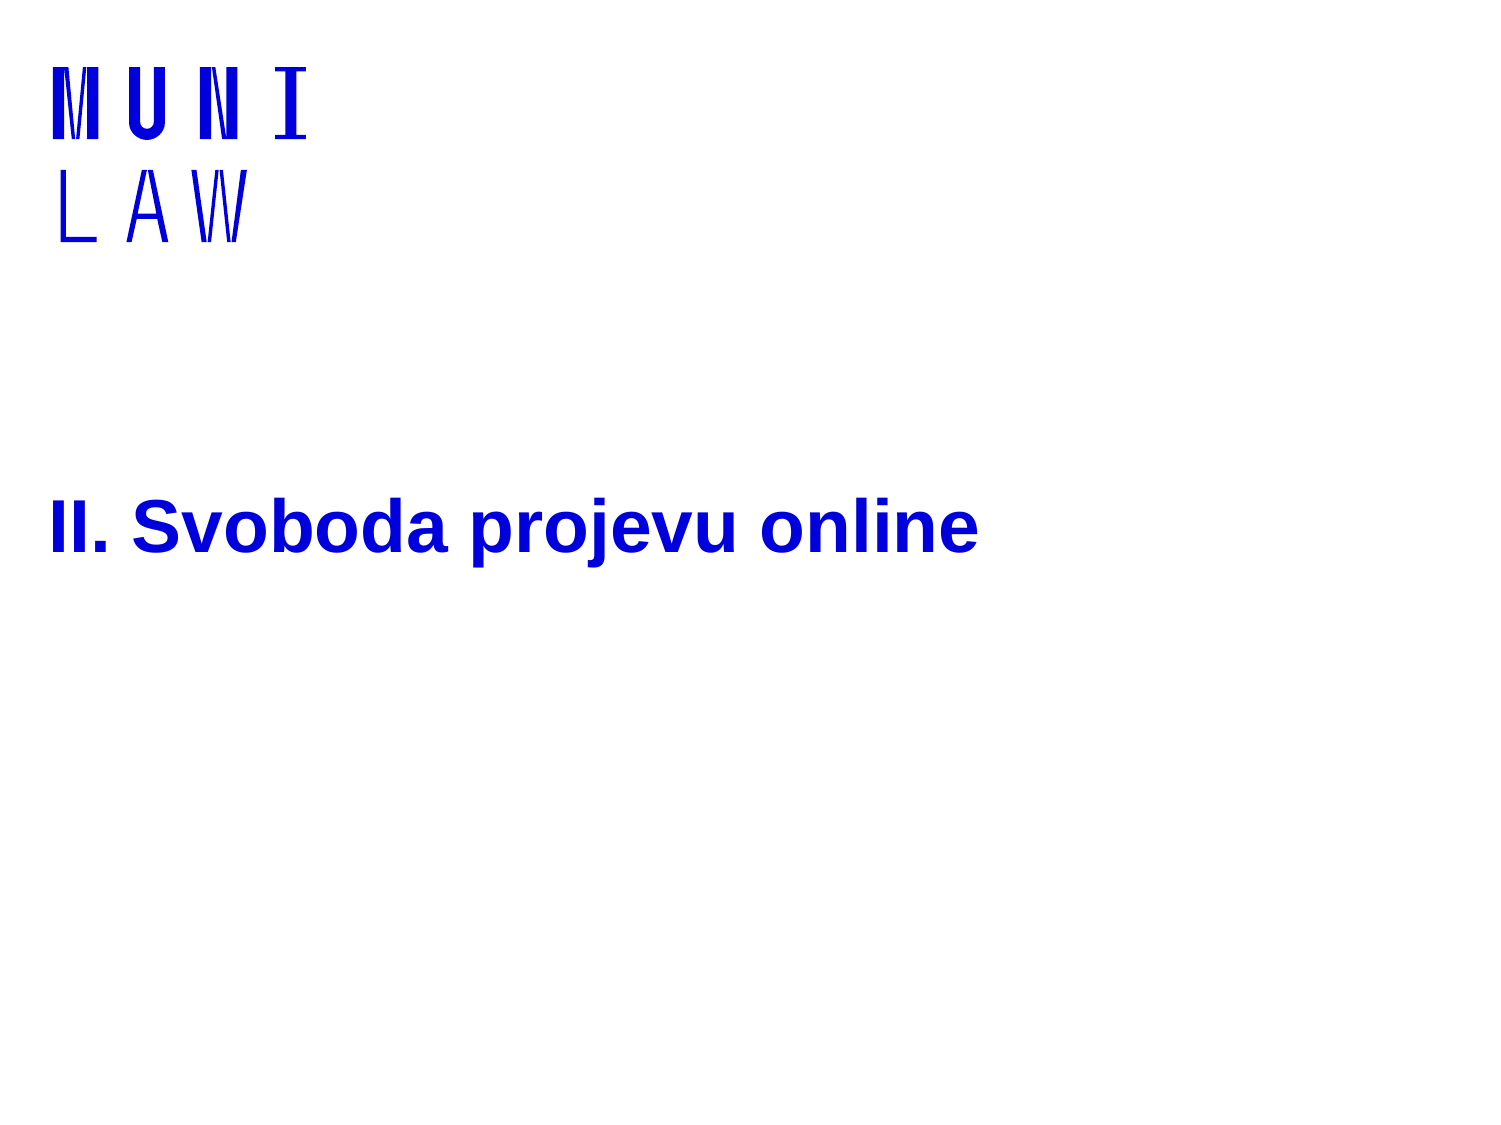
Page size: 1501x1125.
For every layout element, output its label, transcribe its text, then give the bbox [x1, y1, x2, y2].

title II. Svoboda projevu online [49, 475, 1448, 668]
